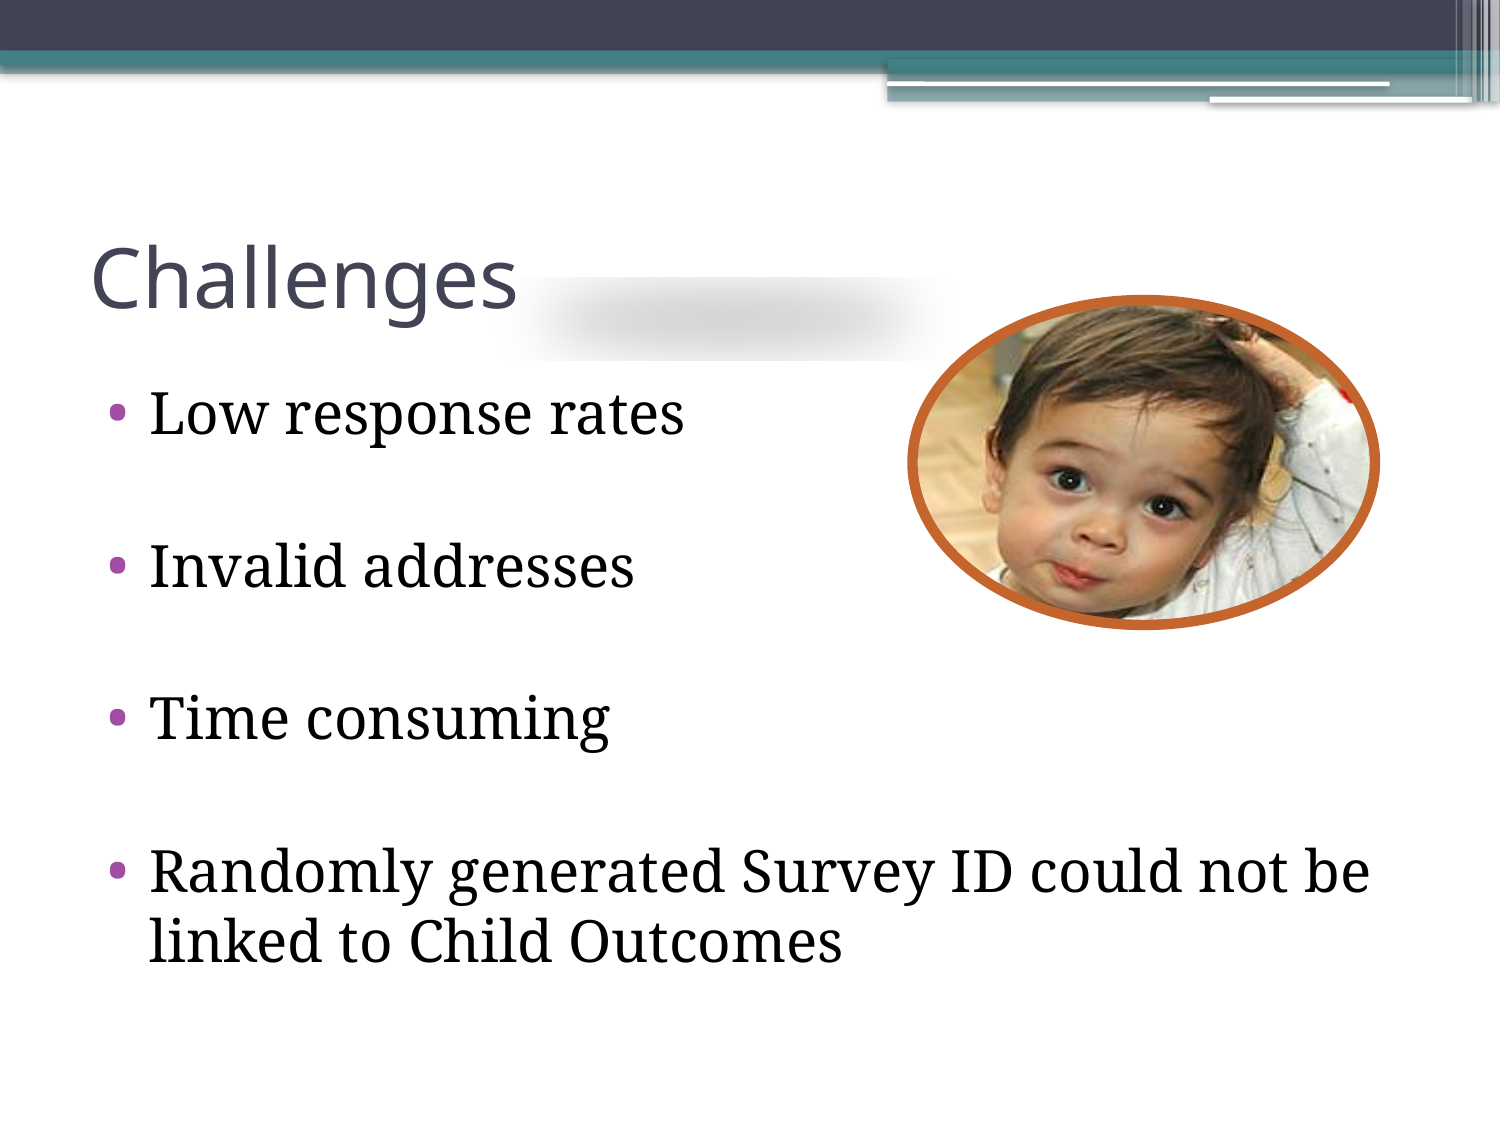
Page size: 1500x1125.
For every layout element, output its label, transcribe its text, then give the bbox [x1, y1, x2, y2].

list Low response rates Invalid addresses Time consuming Randomly generated Survey ID could not be linked to Child Outcomes [75, 368, 1425, 1079]
title Challenges [75, 187, 1425, 363]
picture [912, 299, 1376, 626]
